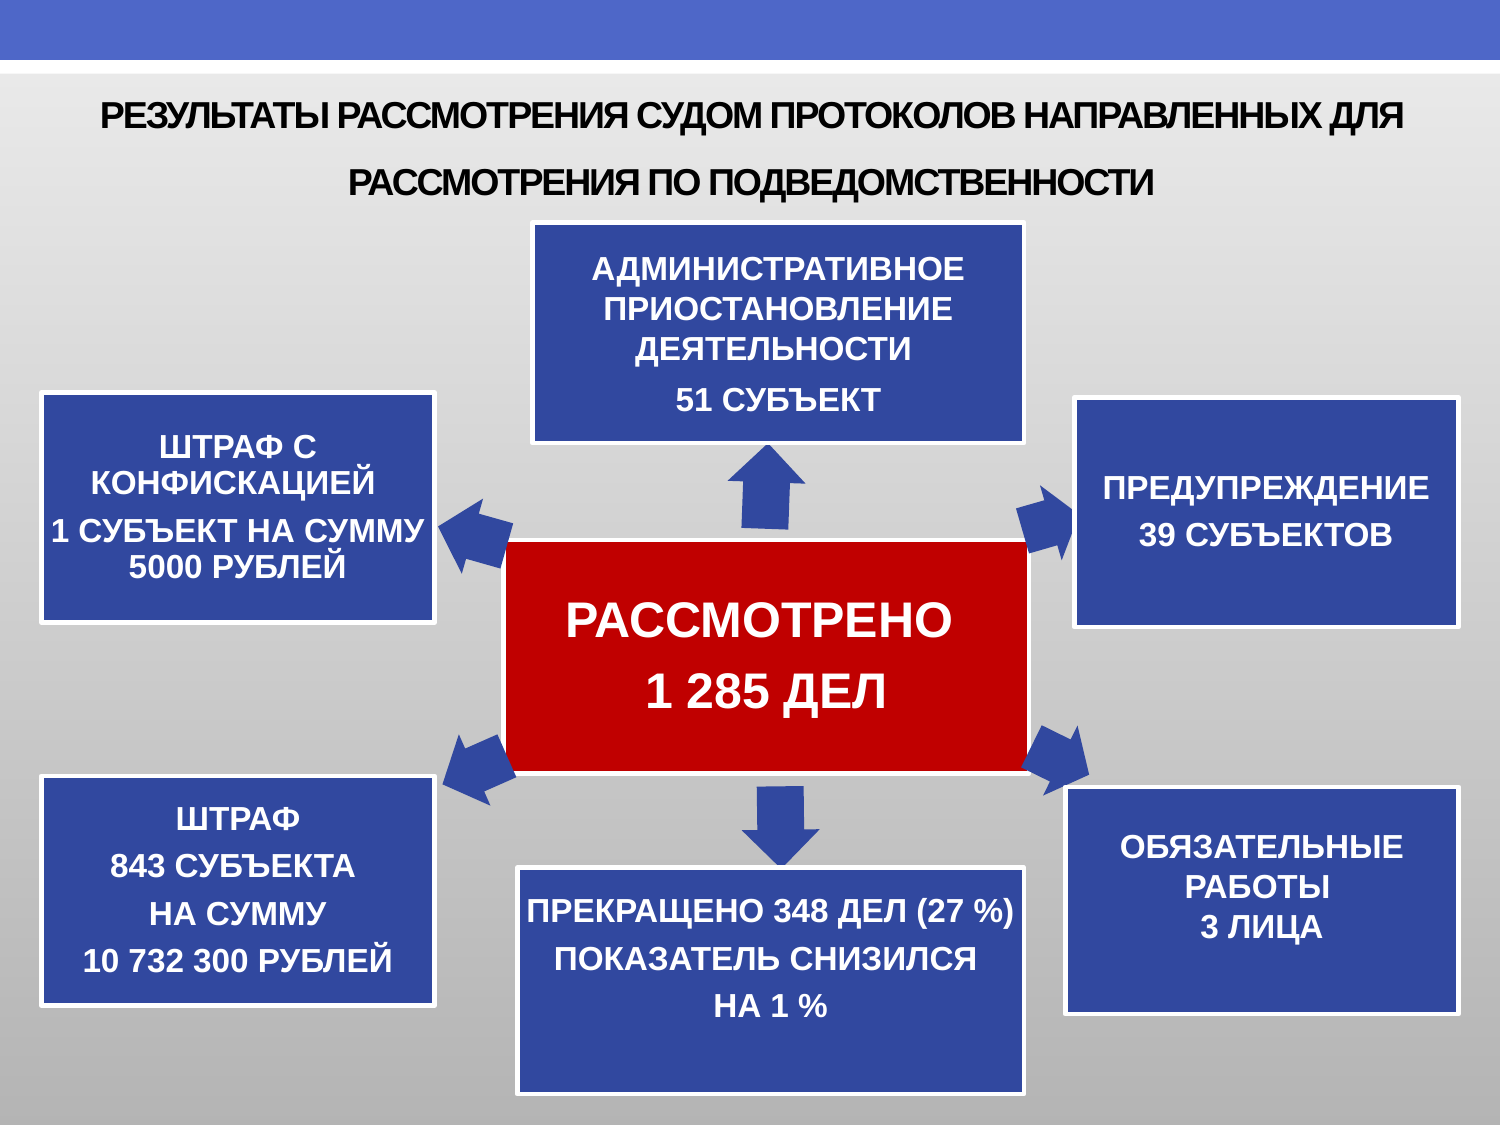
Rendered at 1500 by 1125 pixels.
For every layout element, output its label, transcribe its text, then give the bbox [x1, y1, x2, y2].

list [41, 219, 1459, 1095]
title РЕЗУЛЬТАТЫ РАССМОТРЕНИЯ СУДОМ ПРОТОКОЛОВ НАПРАВЛЕННЫХ ДЛЯ РАССМОТРЕНИЯ ПО ПОДВЕДОМСТВЕННОСТИ [76, 54, 1427, 218]
